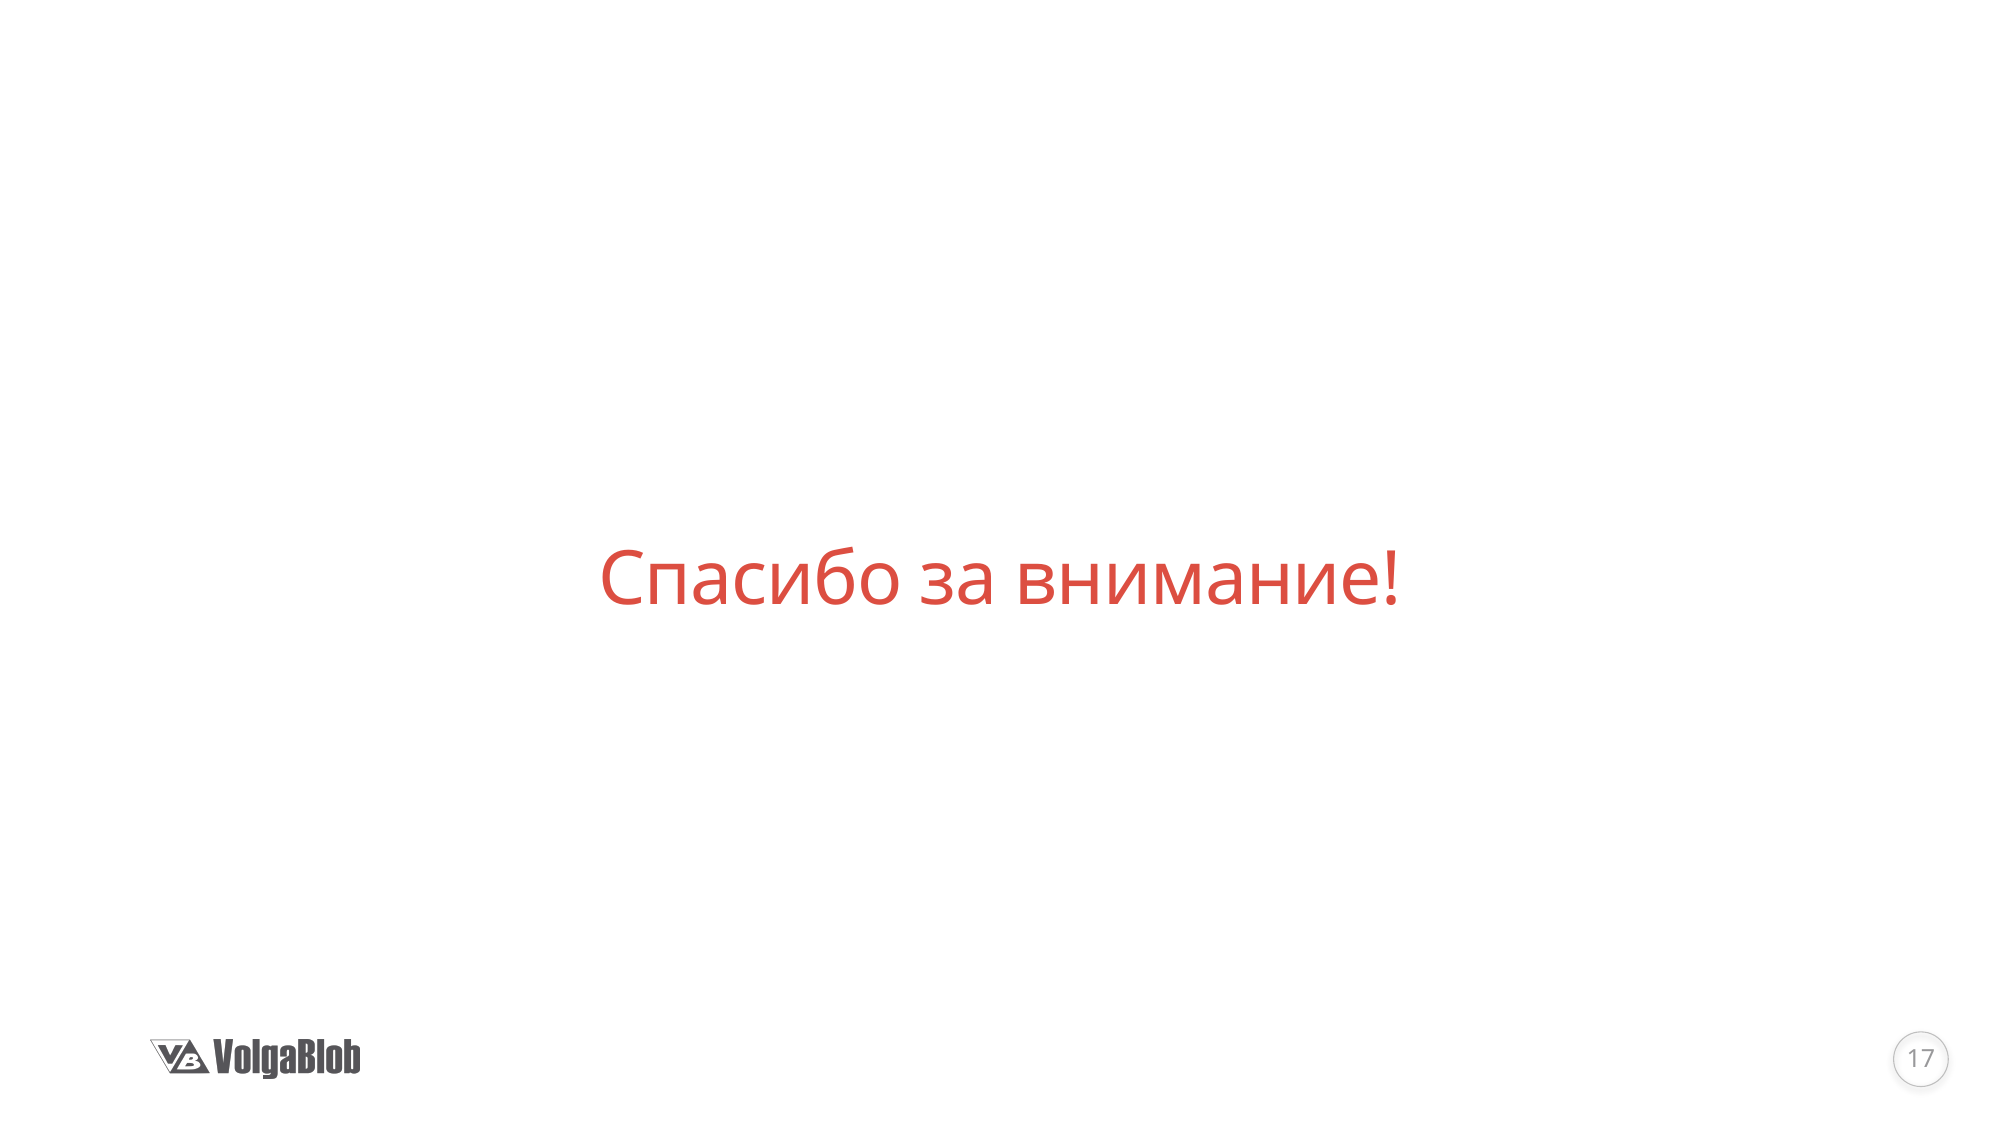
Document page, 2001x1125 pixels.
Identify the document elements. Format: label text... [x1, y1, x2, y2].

text_box Спасибо за внимание! [0, 507, 2000, 656]
picture [150, 1039, 360, 1079]
